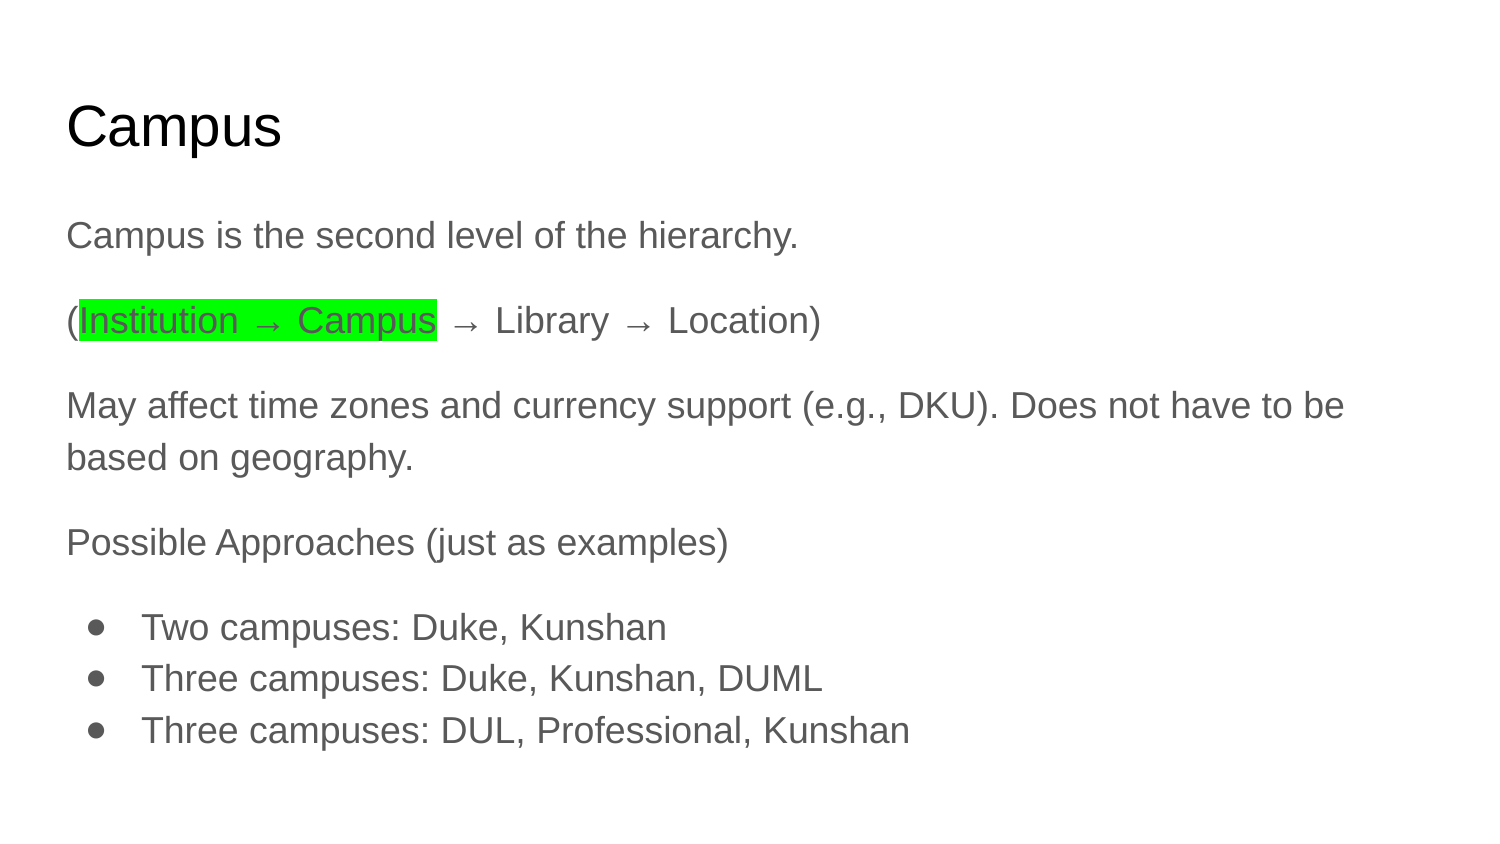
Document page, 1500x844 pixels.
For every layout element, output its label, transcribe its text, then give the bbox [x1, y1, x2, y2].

title Campus [51, 72, 1449, 167]
list Campus is the second level of the hierarchy. (Institution → Campus → Library → Location) May affect time zones and currency support (e.g., DKU). Does not have to be based on geography. Possible Approaches (just as examples) Two campuses: Duke, Kunshan Three campuses: Duke, Kunshan, DUML Three campuses: DUL, Professional, Kunshan [51, 189, 1449, 750]
